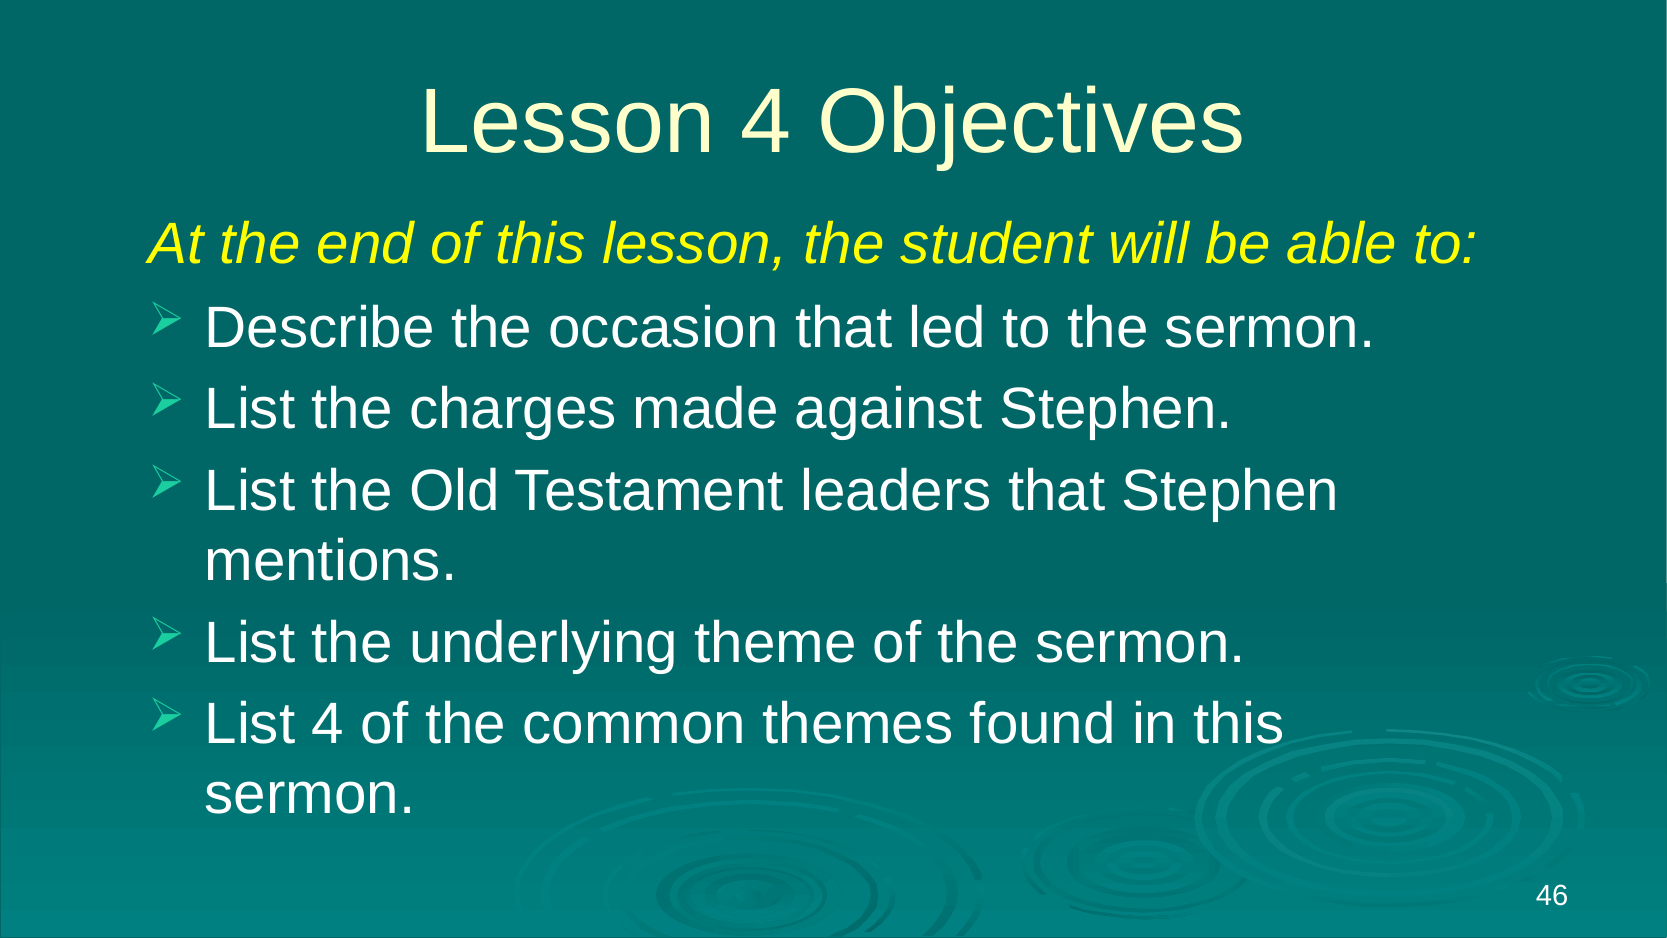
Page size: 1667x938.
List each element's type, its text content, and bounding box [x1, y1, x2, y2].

slide_number 46 [1194, 853, 1584, 920]
text_box At the end of this lesson, the student will be able to: [133, 197, 1509, 292]
list Describe the occasion that led to the sermon. List the charges made against Stephen. List the Old Testament leaders that Stephen mentions. List the underlying theme of the sermon. List 4 of the common themes found in this sermon. [133, 281, 1522, 834]
title Lesson 4 Objectives [83, 37, 1584, 194]
